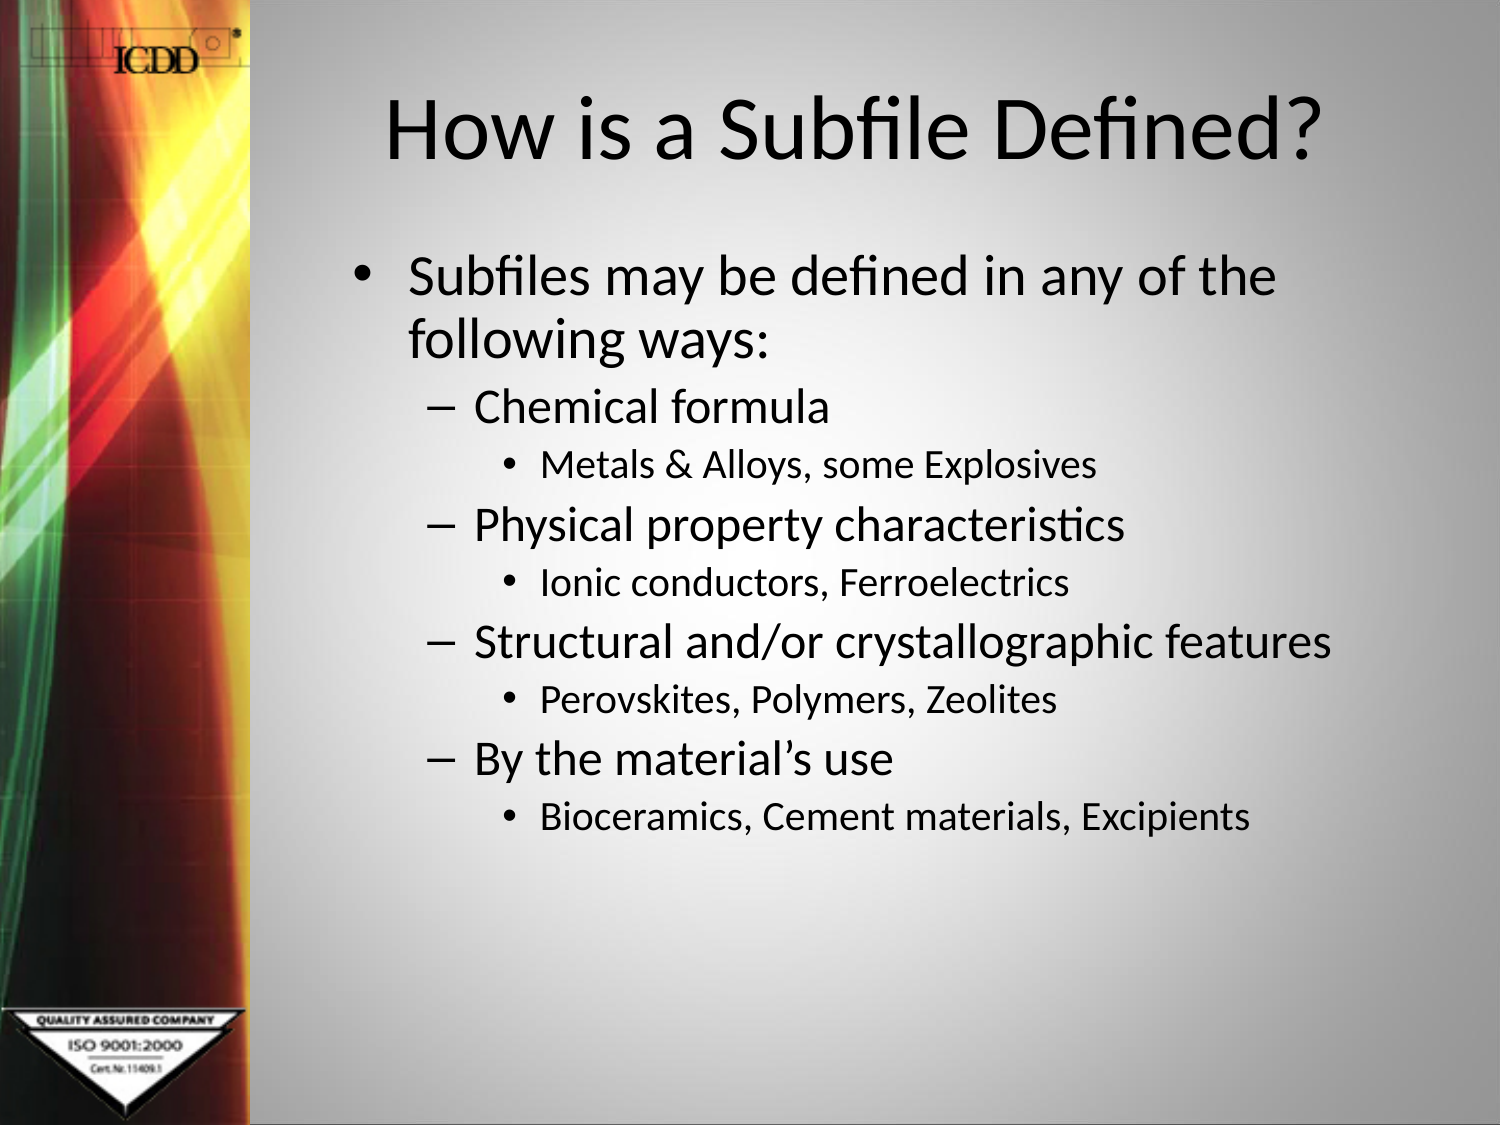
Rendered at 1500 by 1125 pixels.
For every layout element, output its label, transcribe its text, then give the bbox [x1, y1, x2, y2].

text_box Subfiles may be defined in any of the following ways: Chemical formula Metals & Alloys, some Explosives Physical property characteristics Ionic conductors, Ferroelectrics Structural and/or crystallographic features Perovskites, Polymers, Zeolites By the material’s use Bioceramics, Cement materials, Excipients [337, 237, 1400, 900]
picture [0, 0, 1500, 1125]
title How is a Subfile Defined? [287, 44, 1426, 201]
